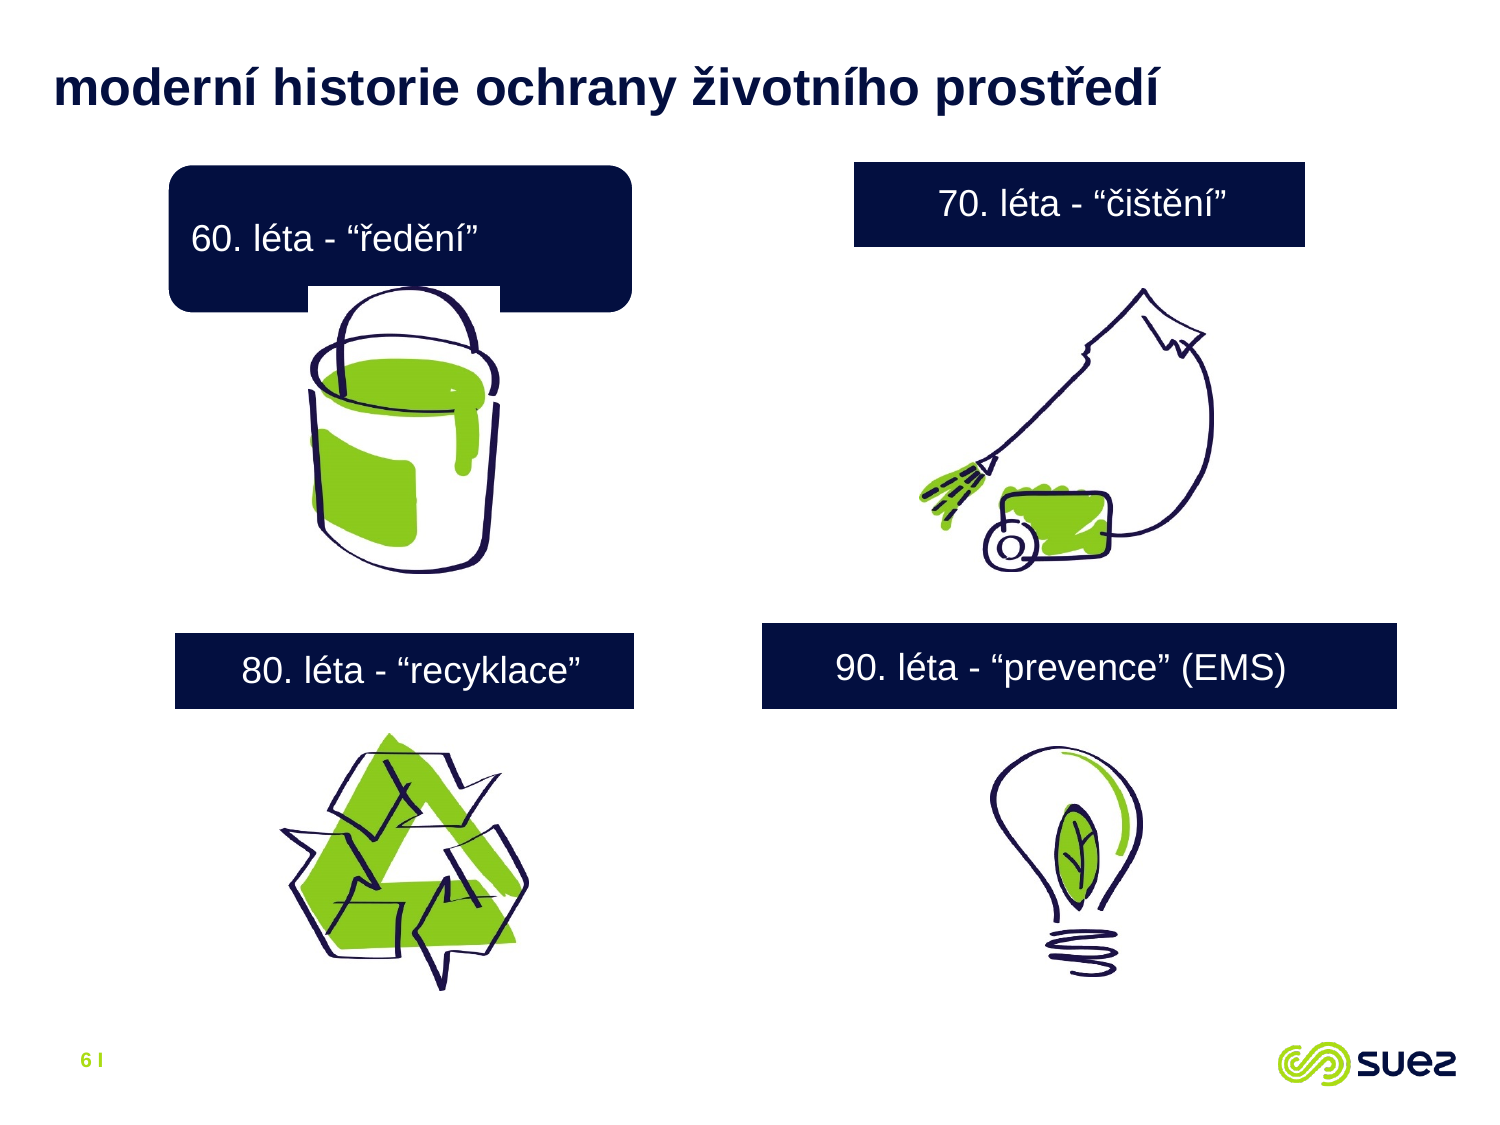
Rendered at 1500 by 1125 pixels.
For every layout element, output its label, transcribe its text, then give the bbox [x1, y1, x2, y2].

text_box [119, 630, 704, 712]
picture [918, 288, 1214, 572]
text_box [851, 159, 1308, 250]
picture [1263, 1006, 1500, 1125]
picture [279, 733, 529, 991]
picture [308, 286, 501, 575]
slide_number 6 I [0, 1046, 113, 1124]
text_box moderní historie ochrany životního prostředí [53, 60, 1164, 137]
picture [990, 746, 1143, 977]
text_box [728, 621, 1405, 715]
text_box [166, 163, 635, 315]
